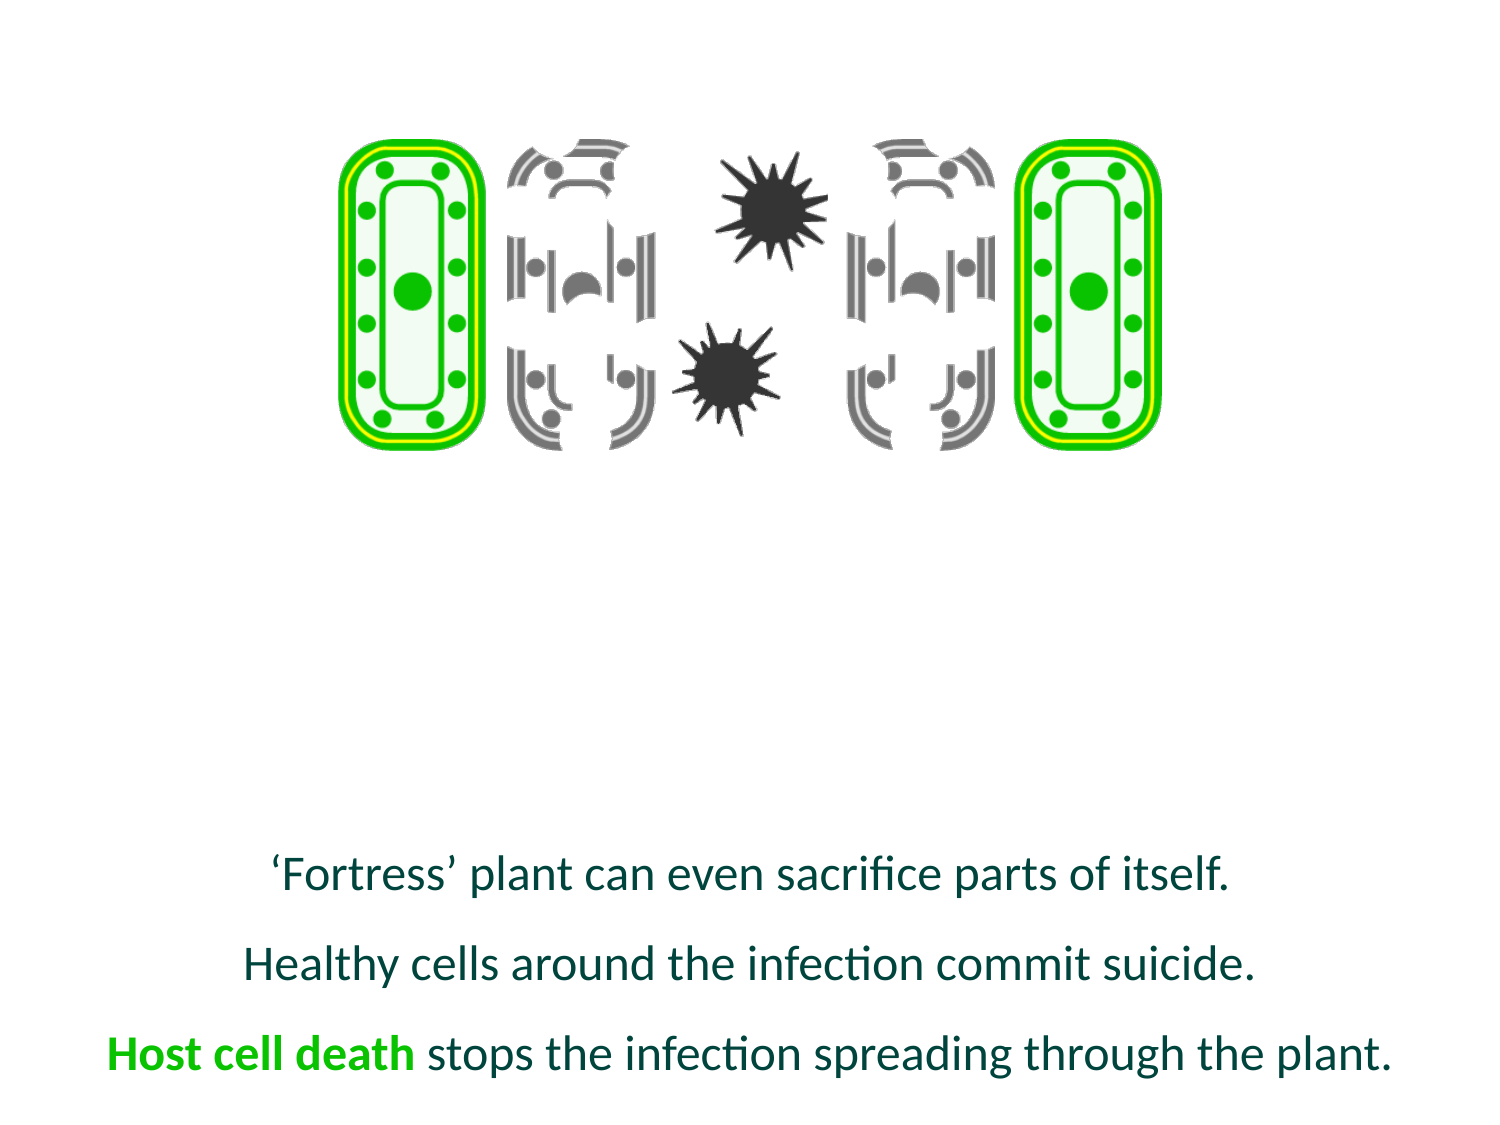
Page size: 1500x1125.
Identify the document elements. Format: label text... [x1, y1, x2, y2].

text_box ‘Fortress’ plant can even sacrifice parts of itself. Healthy cells around the infection commit suicide. Host cell death stops the infection spreading through the plant. [47, 802, 1452, 1088]
picture [337, 138, 1163, 451]
